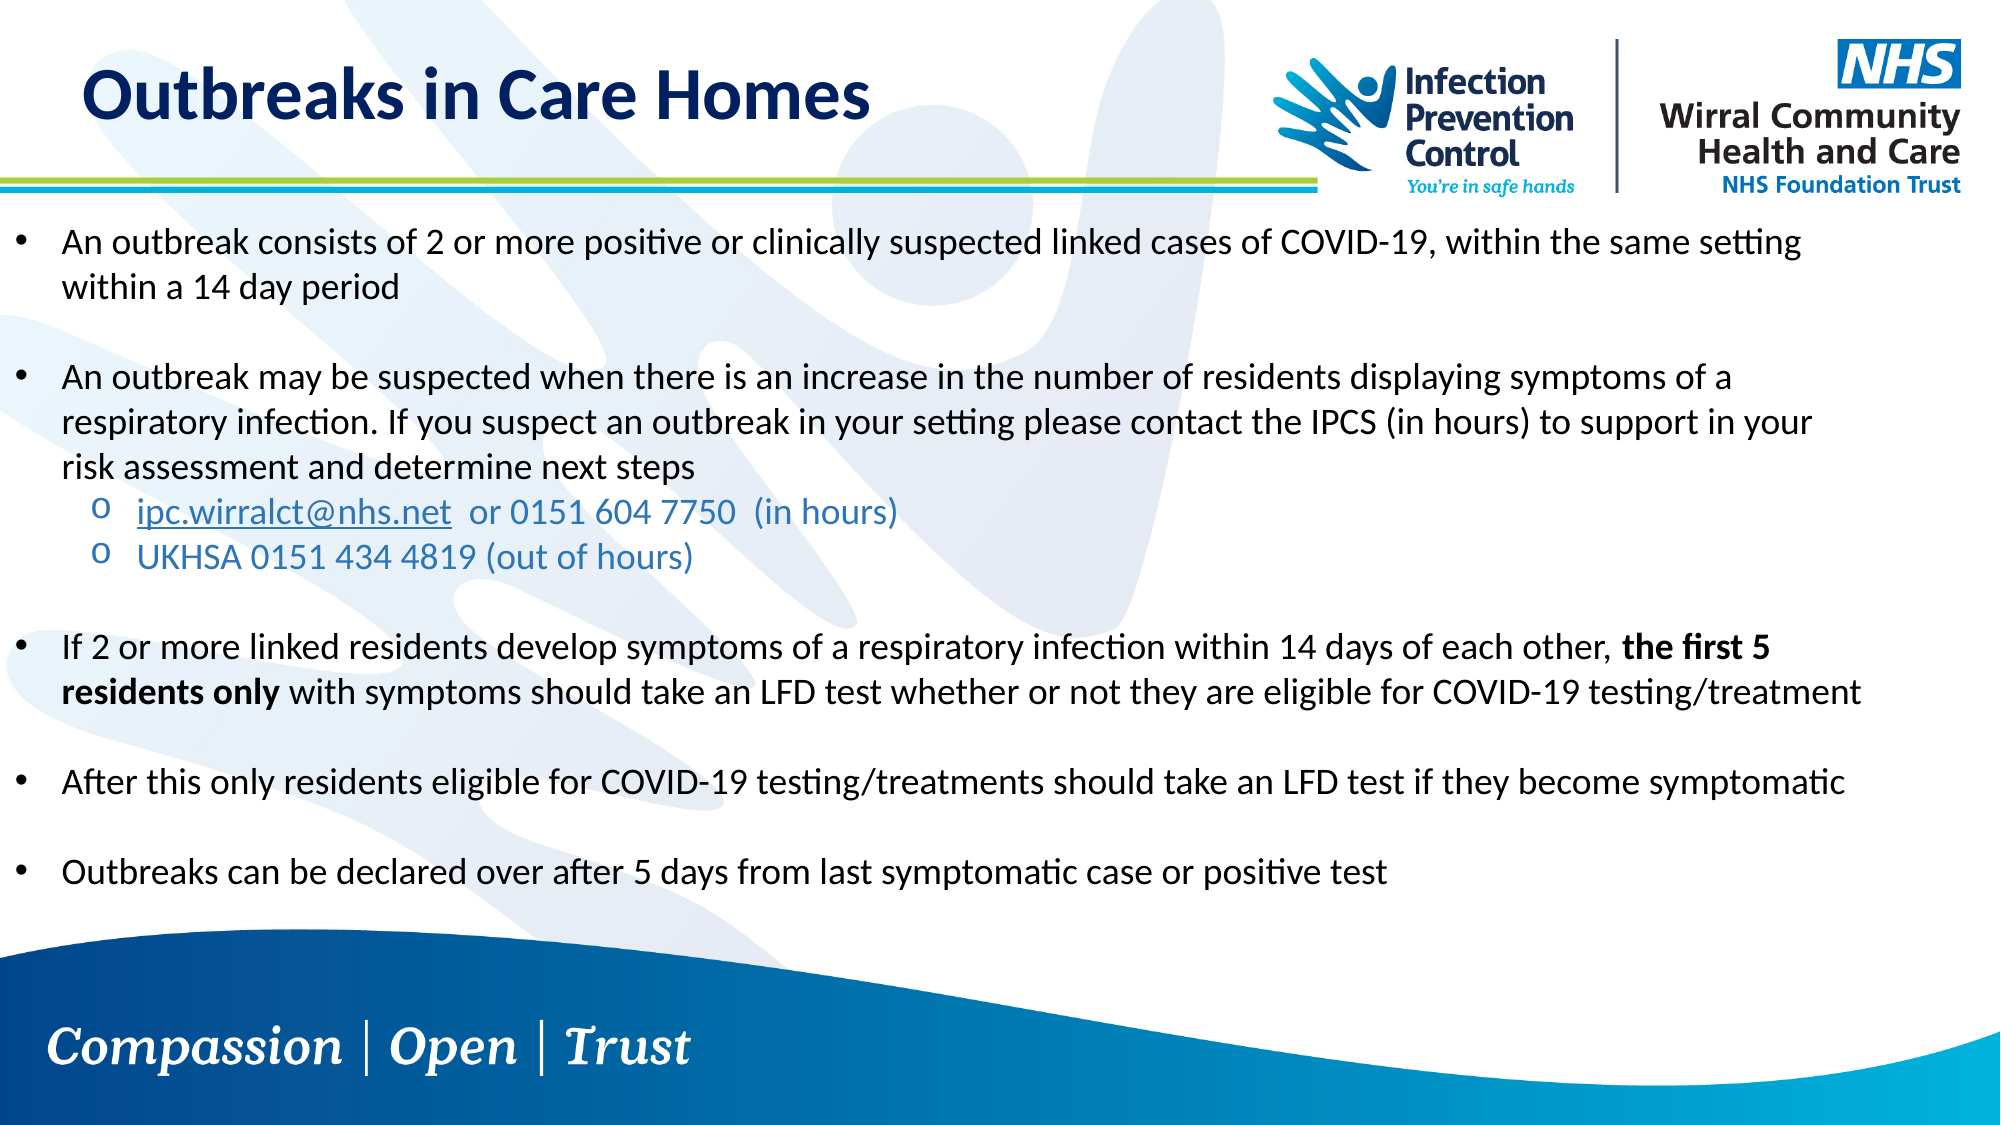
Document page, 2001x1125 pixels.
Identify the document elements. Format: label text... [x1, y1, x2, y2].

text_box An outbreak consists of 2 or more positive or clinically suspected linked cases of COVID-19, within the same setting within a 14 day period An outbreak may be suspected when there is an increase in the number of residents displaying symptoms of a respiratory infection. If you suspect an outbreak in your setting please contact the IPCS (in hours) to support in your risk assessment and determine next steps ipc.wirralct@nhs.net or 0151 604 7750 (in hours) UKHSA 0151 434 4819 (out of hours) If 2 or more linked residents develop symptoms of a respiratory infection within 14 days of each other, the first 5 residents only with symptoms should take an LFD test whether or not they are eligible for COVID-19 testing/treatment After this only residents eligible for COVID-19 testing/treatments should take an LFD test if they become symptomatic Outbreaks can be declared over after 5 days from last symptomatic case or positive test [0, 209, 1883, 1125]
text_box Outbreaks in Care Homes [68, 37, 888, 142]
picture [0, 0, 2000, 1064]
